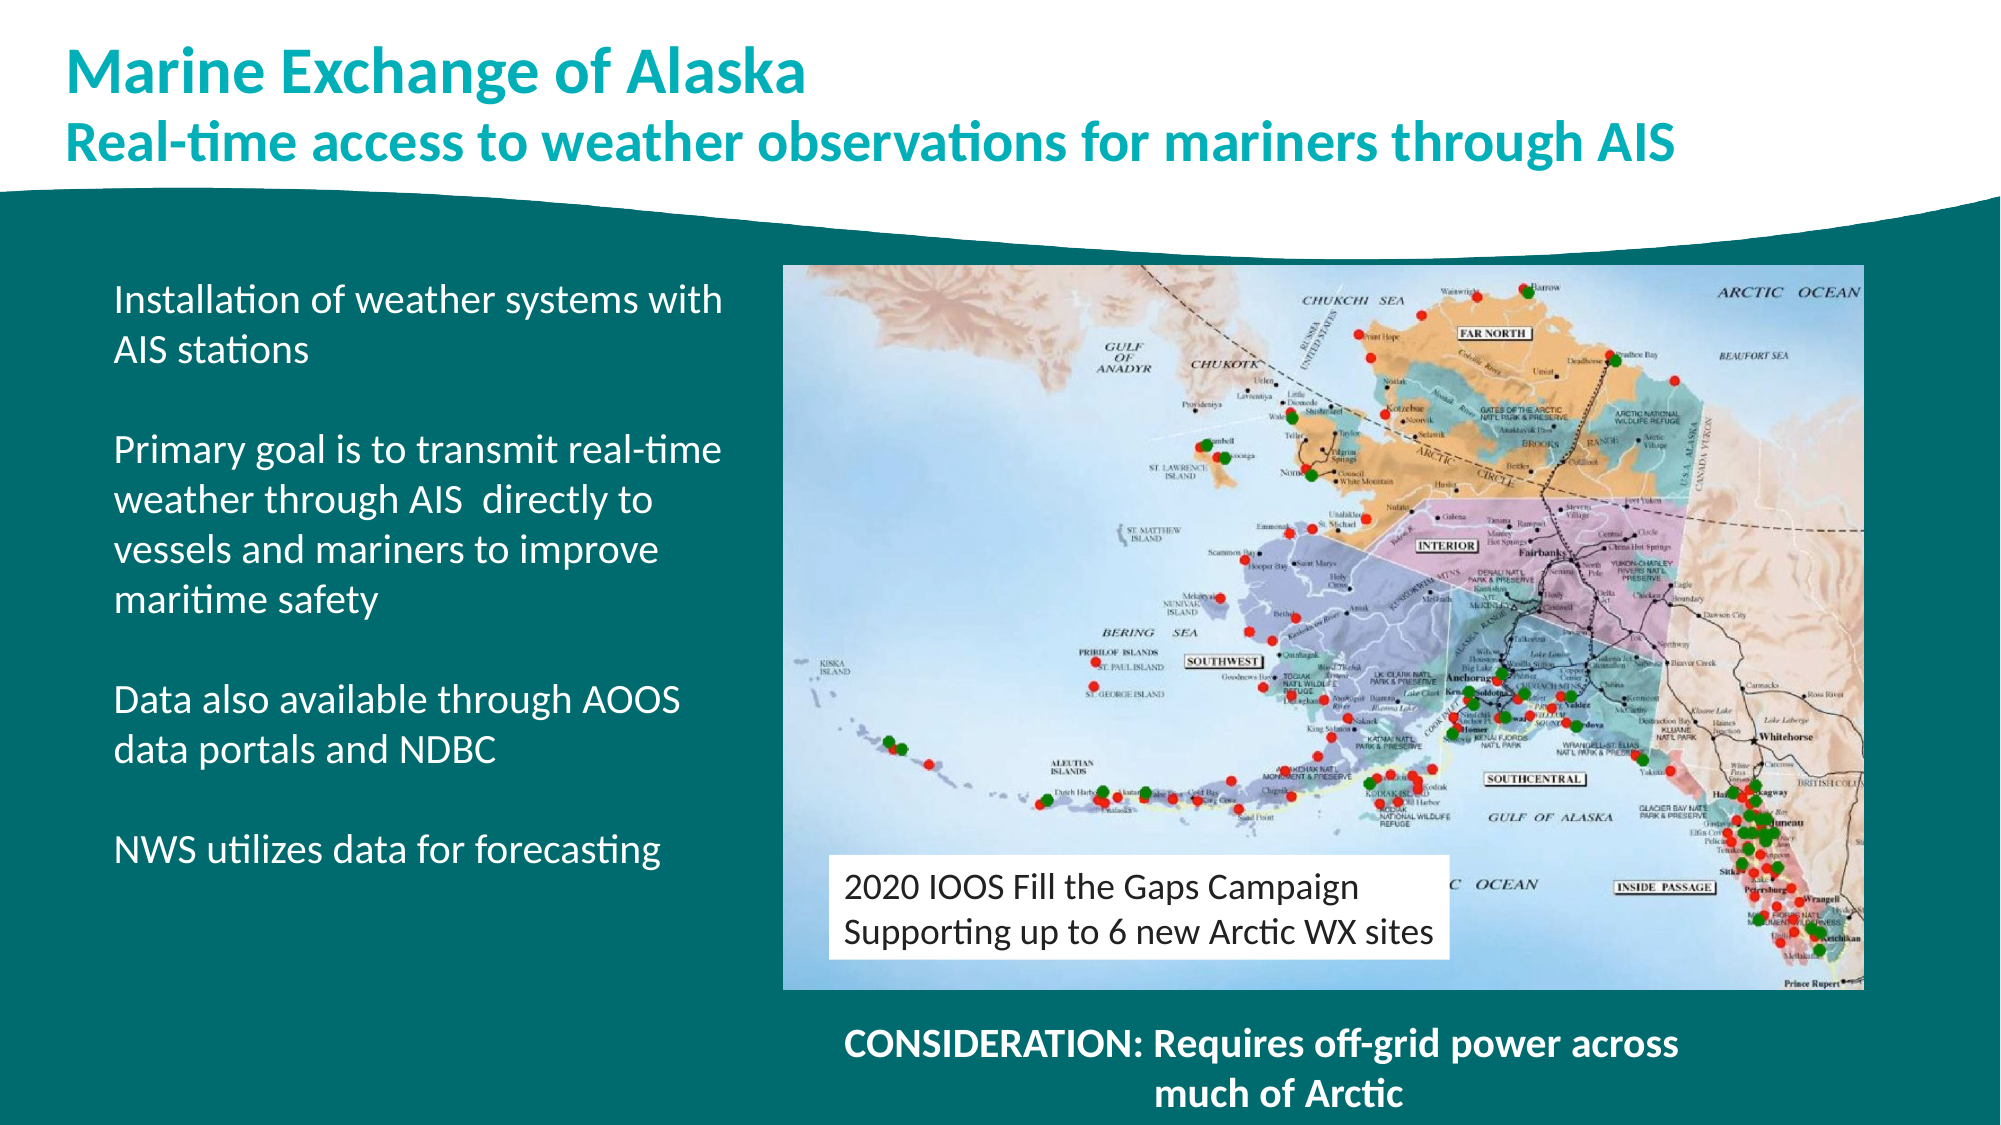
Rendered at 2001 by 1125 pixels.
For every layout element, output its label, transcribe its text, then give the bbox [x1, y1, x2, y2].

picture [0, 187, 2001, 1125]
text_box CONSIDERATION: Requires off-grid power across much of Arctic [829, 1008, 1704, 1124]
title Marine Exchange of Alaska Real-time access to weather observations for mariners through AIS [65, 25, 1888, 188]
text_box Installation of weather systems with AIS stations Primary goal is to transmit real-time weather through AIS directly to vessels and mariners to improve maritime safety Data also available through AOOS data portals and NDBC NWS utilizes data for forecasting [98, 264, 743, 930]
